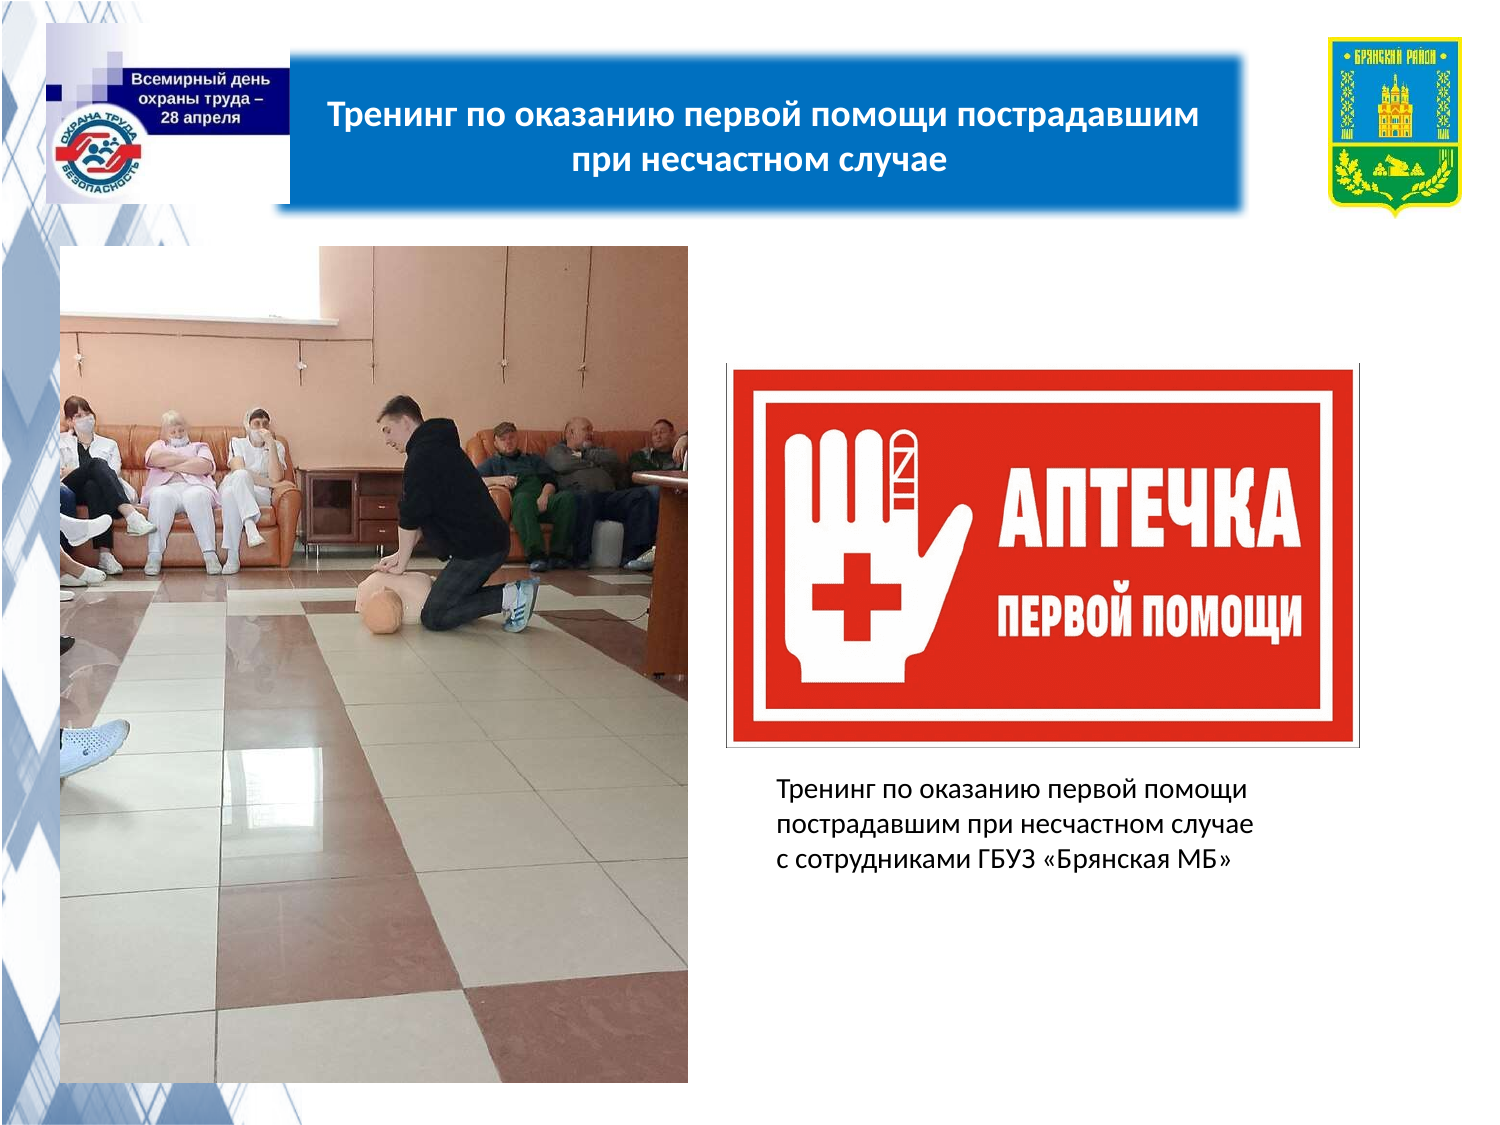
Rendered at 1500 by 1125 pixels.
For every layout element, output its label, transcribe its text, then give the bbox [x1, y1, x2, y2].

text_box Тренинг по оказанию первой помощи пострадавшим при несчастном случае с сотрудниками ГБУЗ «Брянская МБ» [761, 761, 1278, 882]
picture [46, 23, 290, 205]
text_box Тренинг по оказанию первой помощи пострадавшим при несчастном случае [293, 61, 1237, 208]
picture [0, 246, 714, 1083]
picture [726, 362, 1360, 749]
picture [1328, 37, 1462, 219]
